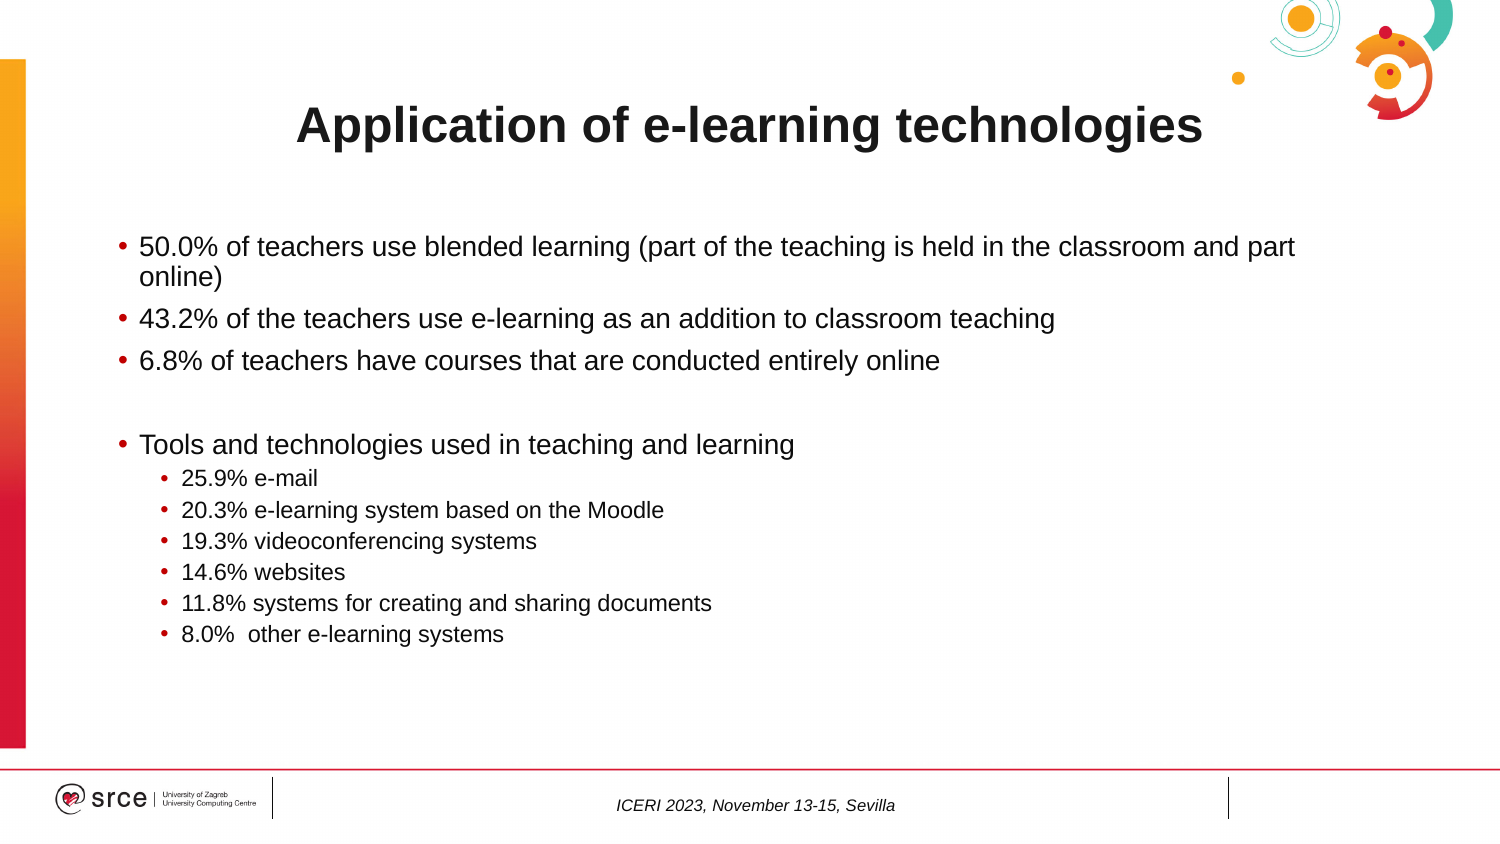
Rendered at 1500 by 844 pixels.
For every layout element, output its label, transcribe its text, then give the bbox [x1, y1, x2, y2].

list 50.0% of teachers use blended learning (part of the teaching is held in the classroom and part online) 43.2% of the teachers use e-learning as an addition to classroom teaching 6.8% of teachers have courses that are conducted entirely online Tools and technologies used in teaching and learning 25.9% e-mail 20.3% e-learning system based on the Moodle 19.3% videoconferencing systems 14.6% websites 11.8% systems for creating and sharing documents 8.0% other e-learning systems [103, 224, 1397, 760]
title Application of e-learning technologies [103, 44, 1397, 208]
footer ICERI 2023, November 13-15, Sevilla [336, 782, 1176, 828]
picture [0, 0, 1500, 844]
